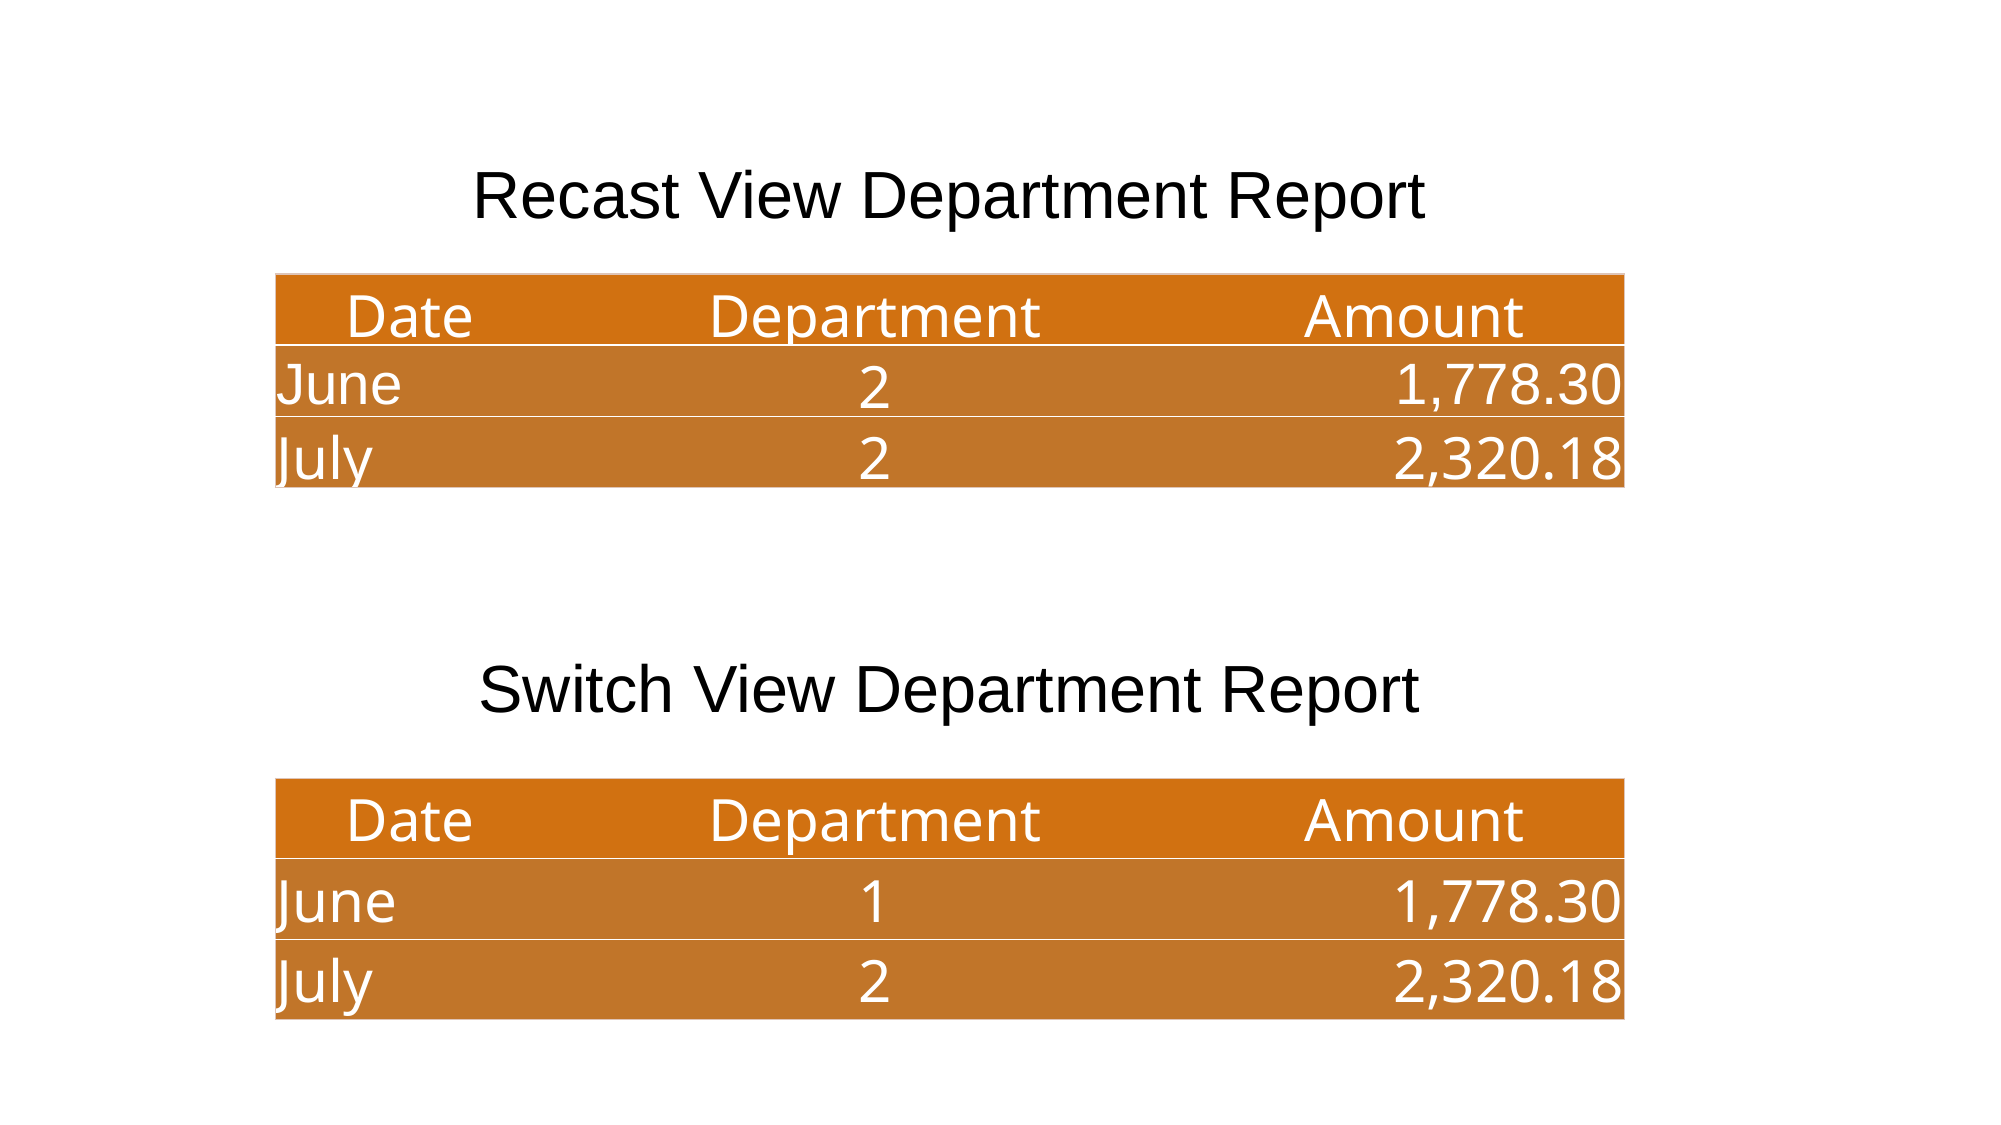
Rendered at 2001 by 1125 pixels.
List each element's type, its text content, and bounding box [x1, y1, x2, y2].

table_cell 2 [545, 940, 1205, 1019]
table_cell 1 [545, 859, 1205, 939]
table_cell 2,320.18 [1205, 417, 1624, 487]
table_cell 2 [545, 417, 1205, 487]
text_box Switch View Department Report [463, 647, 1437, 735]
table_header Department [545, 779, 1205, 858]
table_cell June [276, 859, 545, 939]
table_cell July [276, 417, 545, 487]
table_cell 1,778.30 [1205, 346, 1624, 416]
table_header Date [276, 779, 545, 858]
table_header Amount [1205, 275, 1624, 344]
table_header Department [545, 275, 1205, 344]
table_header Date [276, 275, 545, 344]
text_box Recast View Department Report [457, 153, 1443, 241]
table_cell June [276, 346, 545, 416]
table_cell 2 [545, 346, 1205, 416]
table_cell 2,320.18 [1205, 940, 1624, 1019]
table_header Amount [1205, 779, 1624, 858]
table_cell 1,778.30 [1205, 859, 1624, 939]
table_cell July [276, 940, 545, 1019]
